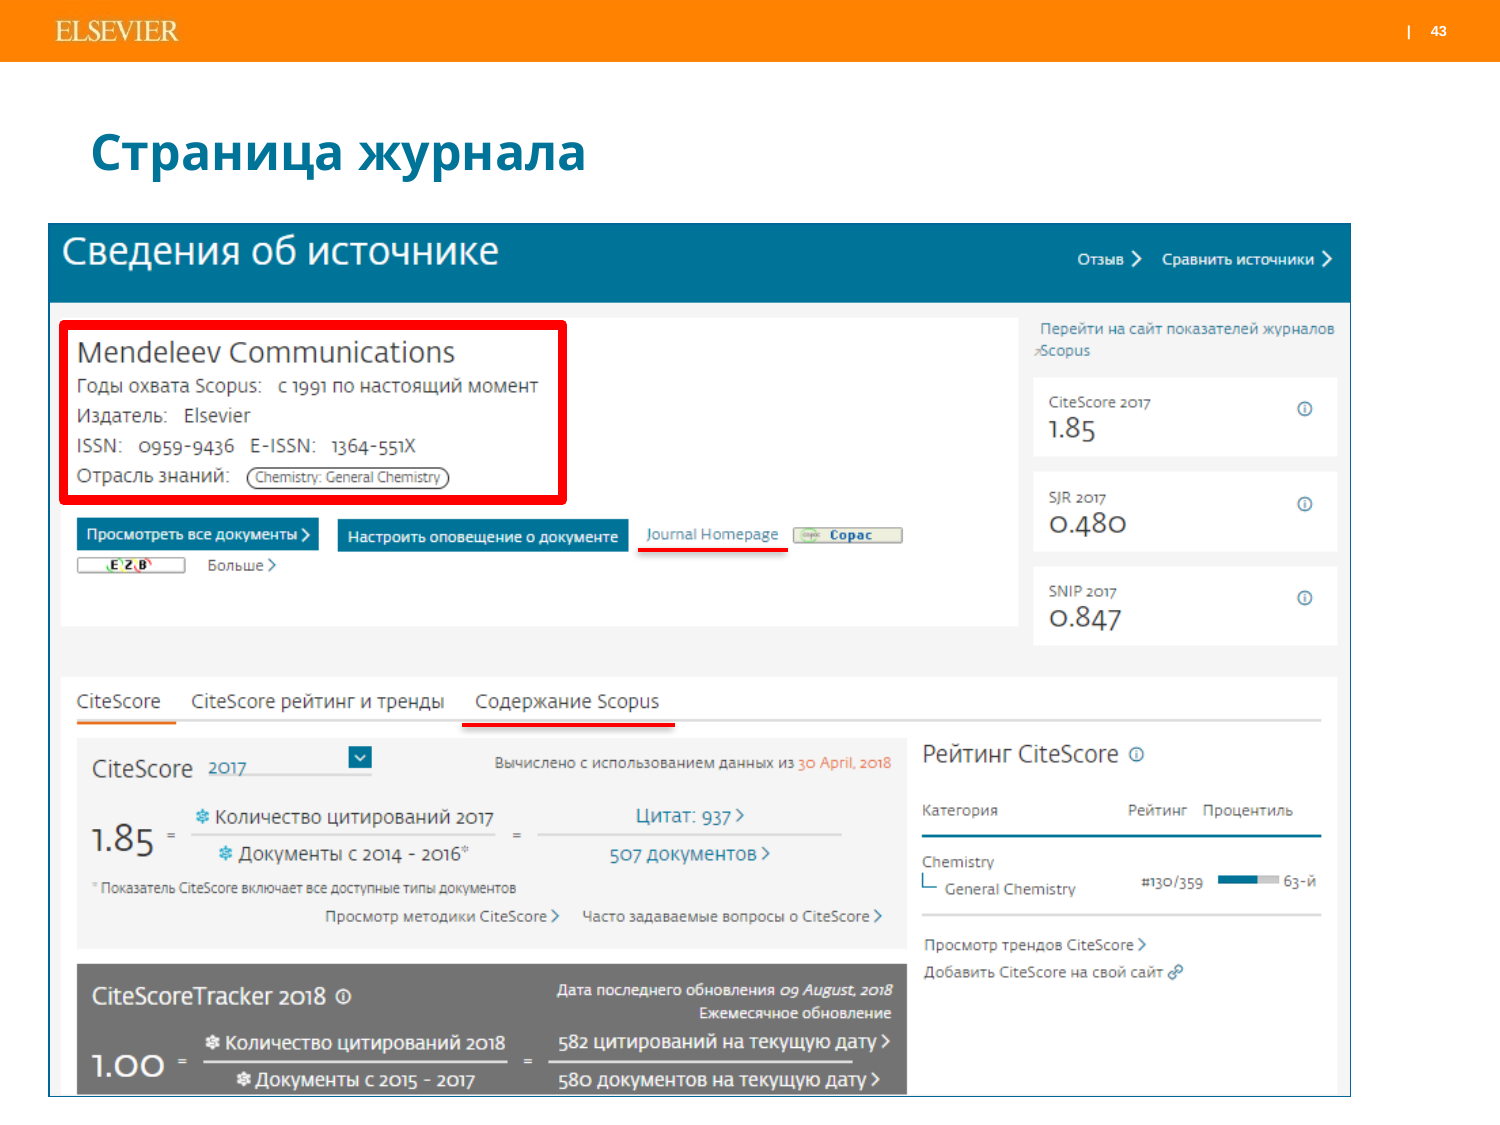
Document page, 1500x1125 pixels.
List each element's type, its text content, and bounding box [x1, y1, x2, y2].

picture [0, 0, 1500, 62]
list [49, 224, 1351, 1096]
title Страница журнала [75, 115, 1427, 185]
